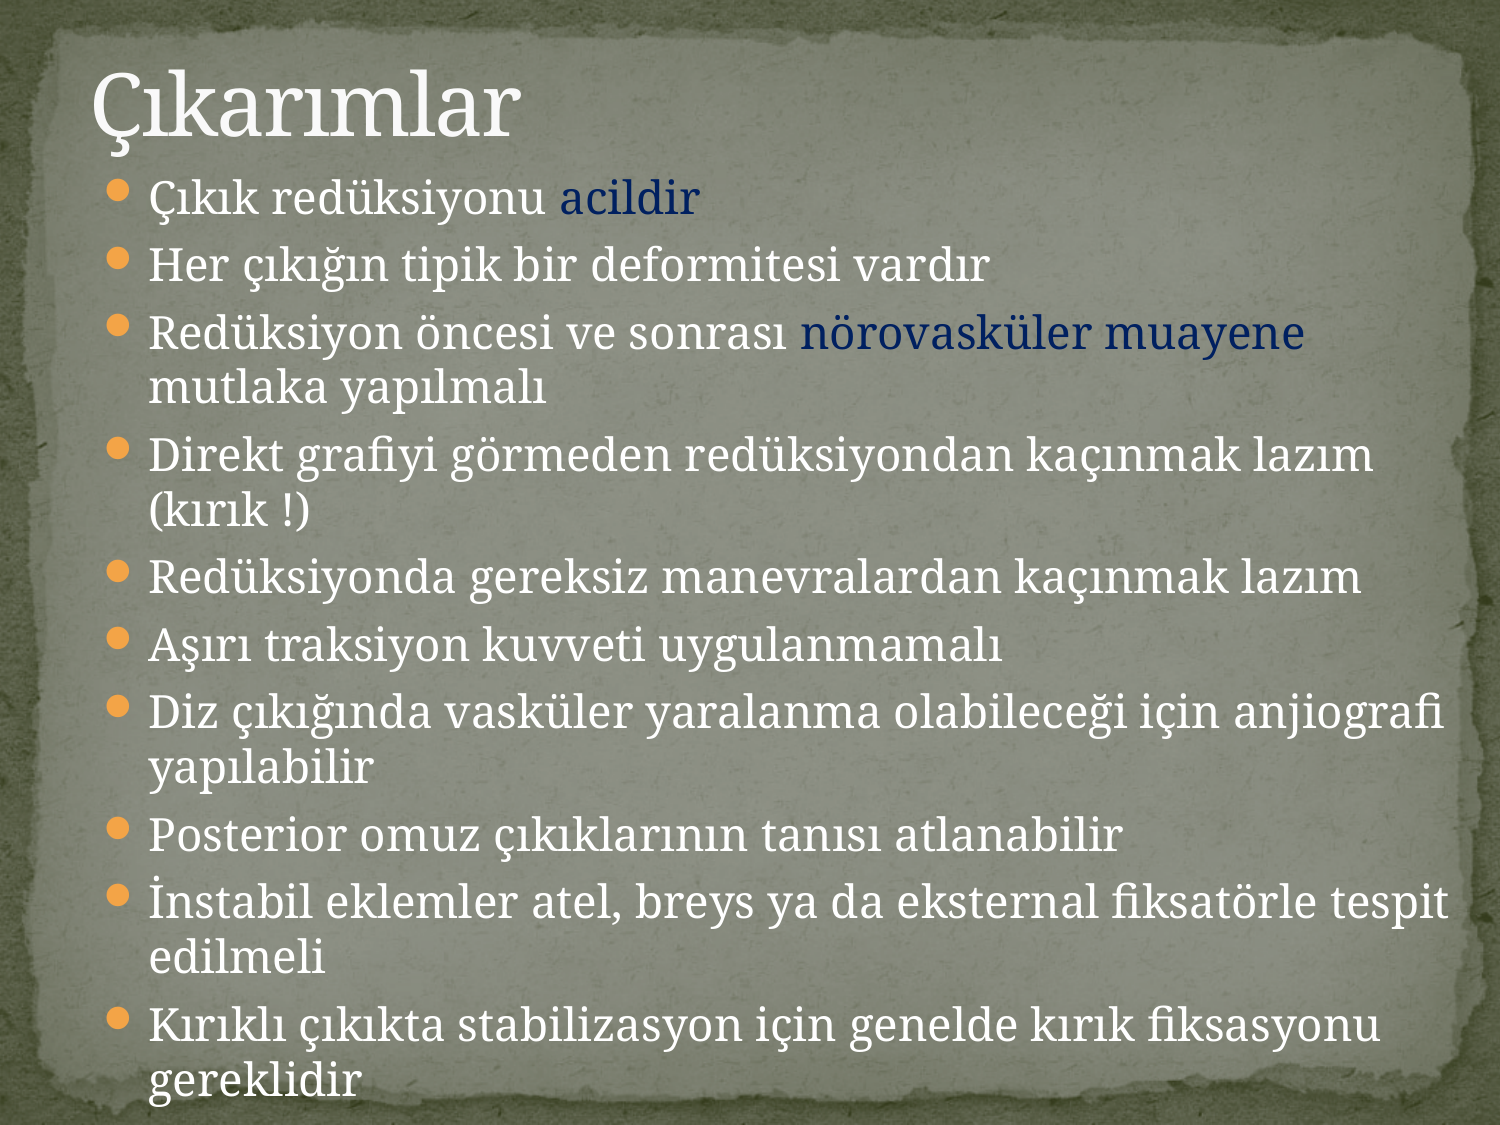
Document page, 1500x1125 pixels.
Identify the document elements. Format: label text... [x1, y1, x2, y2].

list Çıkık redüksiyonu acildir Her çıkığın tipik bir deformitesi vardır Redüksiyon öncesi ve sonrası nörovasküler muayene mutlaka yapılmalı Direkt grafiyi görmeden redüksiyondan kaçınmak lazım (kırık !) Redüksiyonda gereksiz manevralardan kaçınmak lazım Aşırı traksiyon kuvveti uygulanmamalı Diz çıkığında vasküler yaralanma olabileceği için anjiografi yapılabilir Posterior omuz çıkıklarının tanısı atlanabilir İnstabil eklemler atel, breys ya da eksternal fiksatörle tespit edilmeli Kırıklı çıkıkta stabilizasyon için genelde kırık fiksasyonu gereklidir [88, 160, 1500, 976]
title Çıkarımlar [74, 24, 1425, 161]
